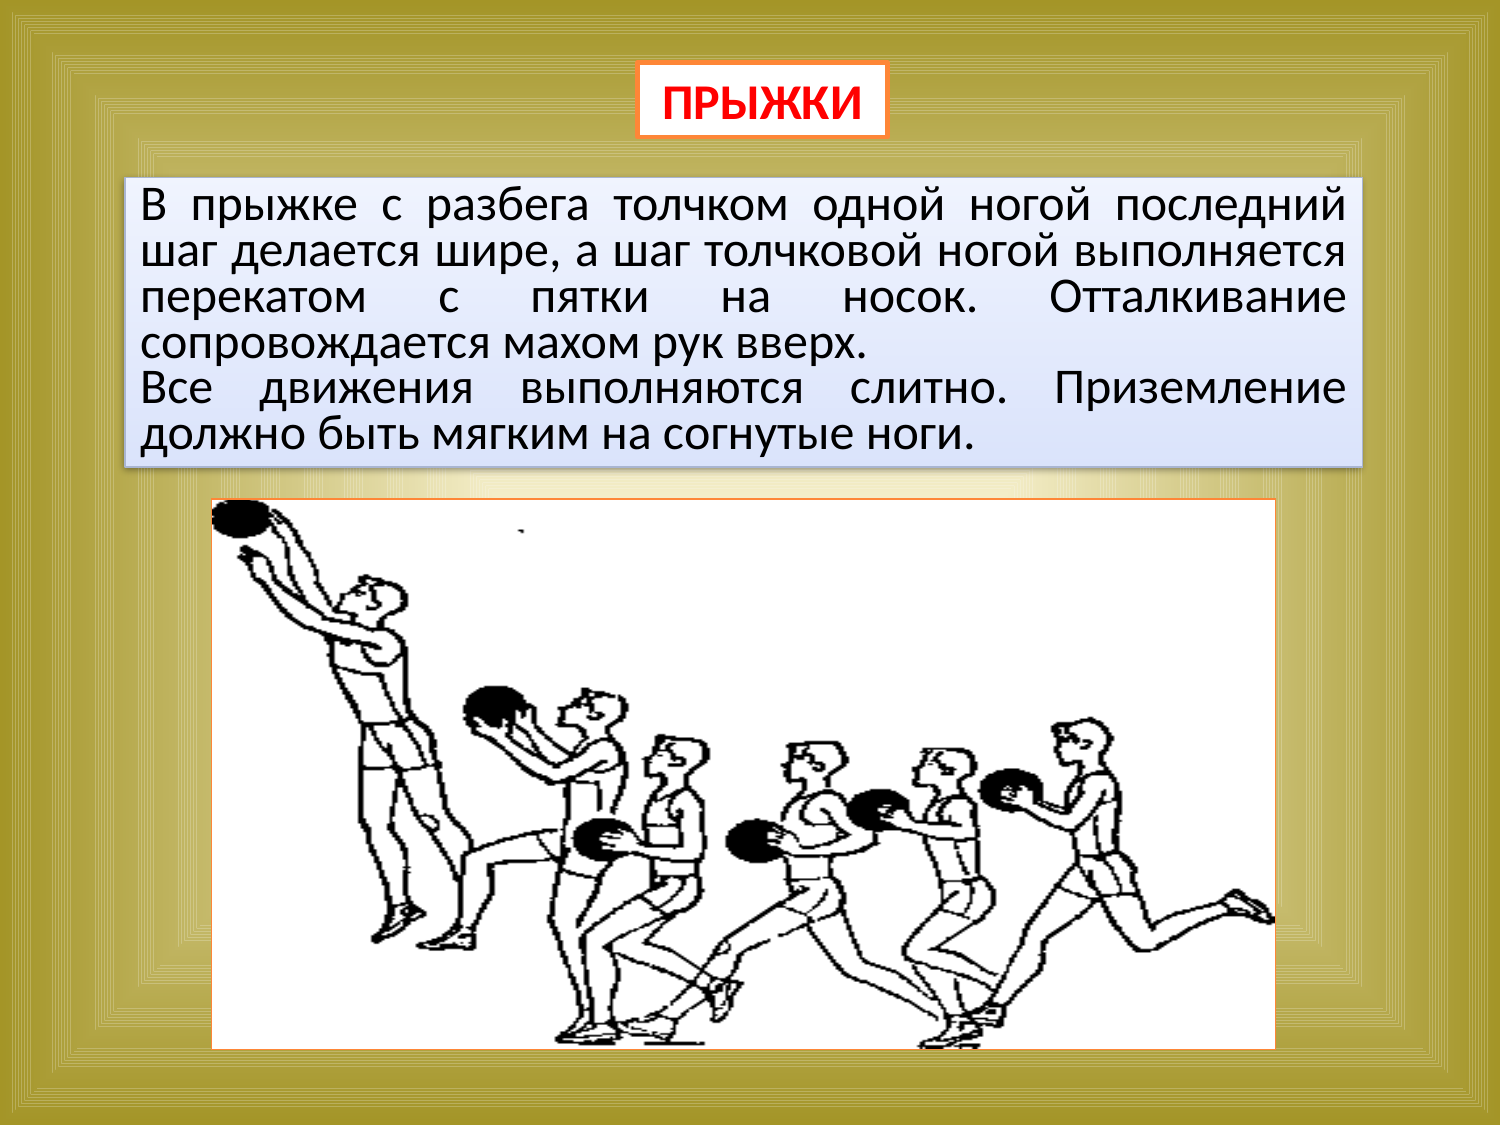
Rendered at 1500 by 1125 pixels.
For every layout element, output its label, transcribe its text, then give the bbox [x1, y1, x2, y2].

text_box ПРЫЖКИ [635, 60, 890, 139]
text_box В прыжке с разбега толчком одной ногой последний шаг делается шире, а шаг толчковой ногой выполняется перекатом с пятки на носок. Отталкивание сопровождается махом рук вверх. Все движения выполняются слитно. Приземление должно быть мягким на согнутые ноги. [124, 177, 1363, 468]
picture [212, 499, 1276, 1050]
